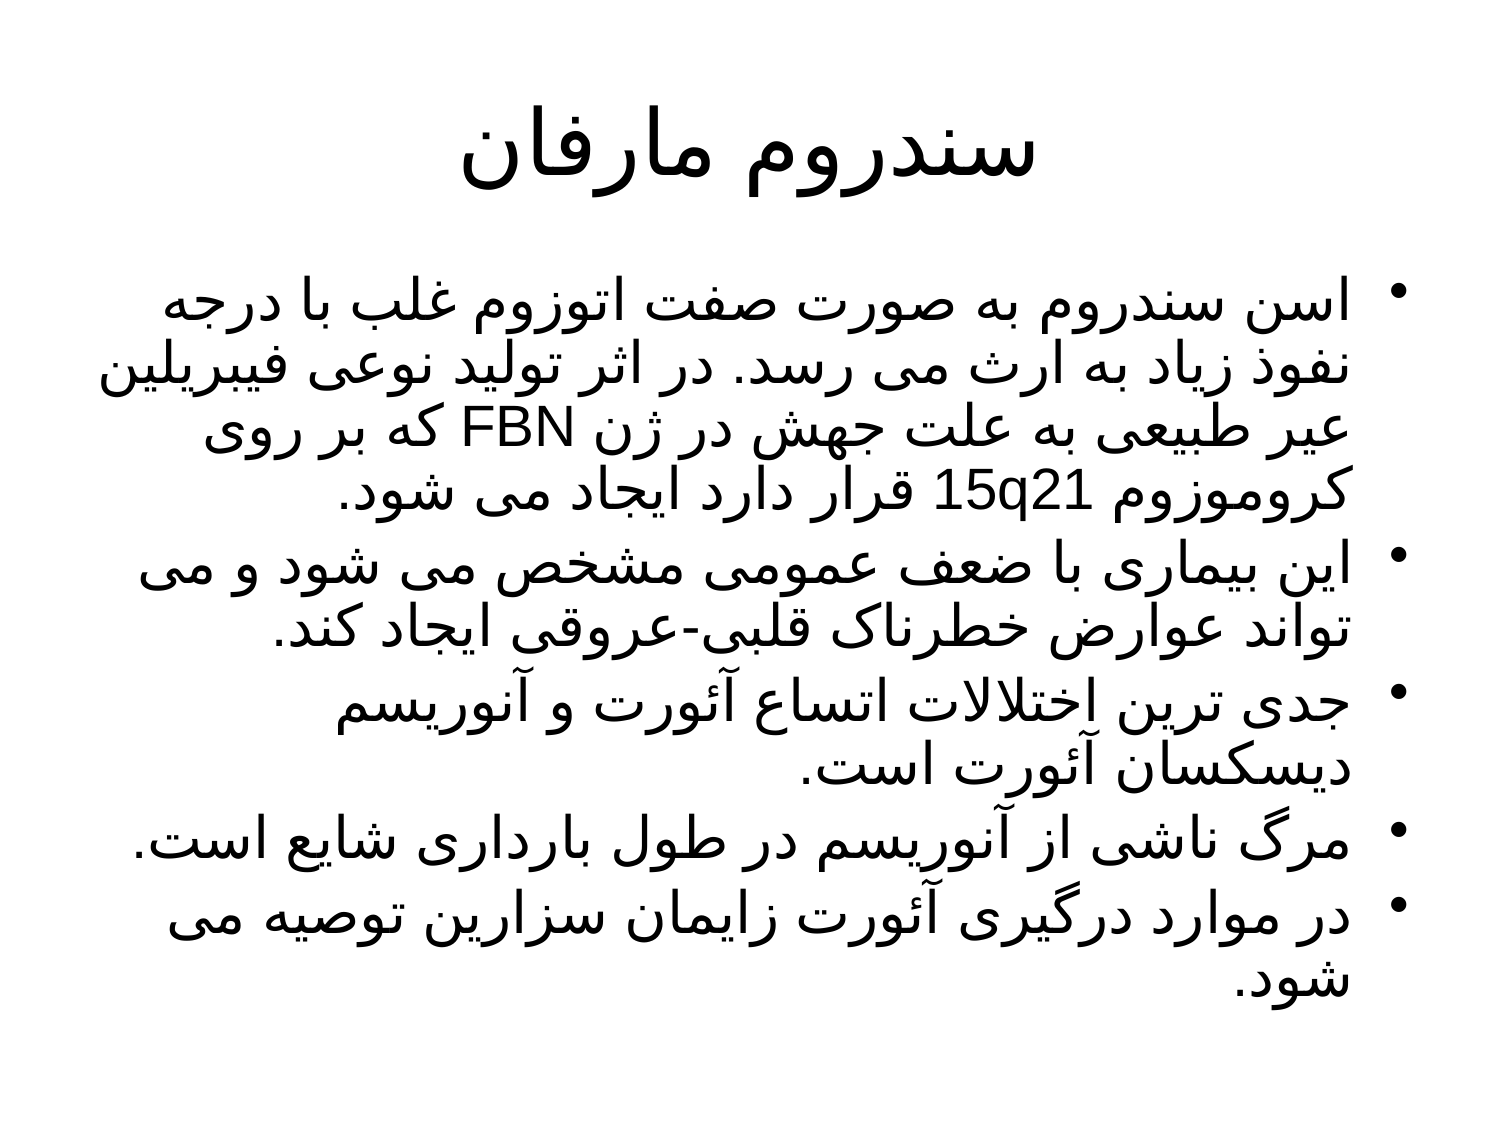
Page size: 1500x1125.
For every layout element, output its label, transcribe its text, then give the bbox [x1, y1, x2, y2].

title سندروم مارفان [74, 44, 1426, 233]
list اسن سندروم به صورت صفت اتوزوم غلب با درجه نفوذ زیاد به ارث می رسد. در اثر تولید نوعی فیبریلین عیر طبیعی به علت جهش در ژن FBN که بر روی کروموزوم 15q21 قرار دارد ایجاد می شود. این بیماری با ضعف عمومی مشخص می شود و می تواند عوارض خطرناک قلبی-عروقی ایجاد کند. جدی ترین اختلالات اتساع آئورت و آنوریسم دیسکسان آئورت است. مرگ ناشی از آنوریسم در طول بارداری شایع است. در موارد درگیری آئورت زایمان سزارین توصیه می شود. [74, 262, 1426, 1006]
